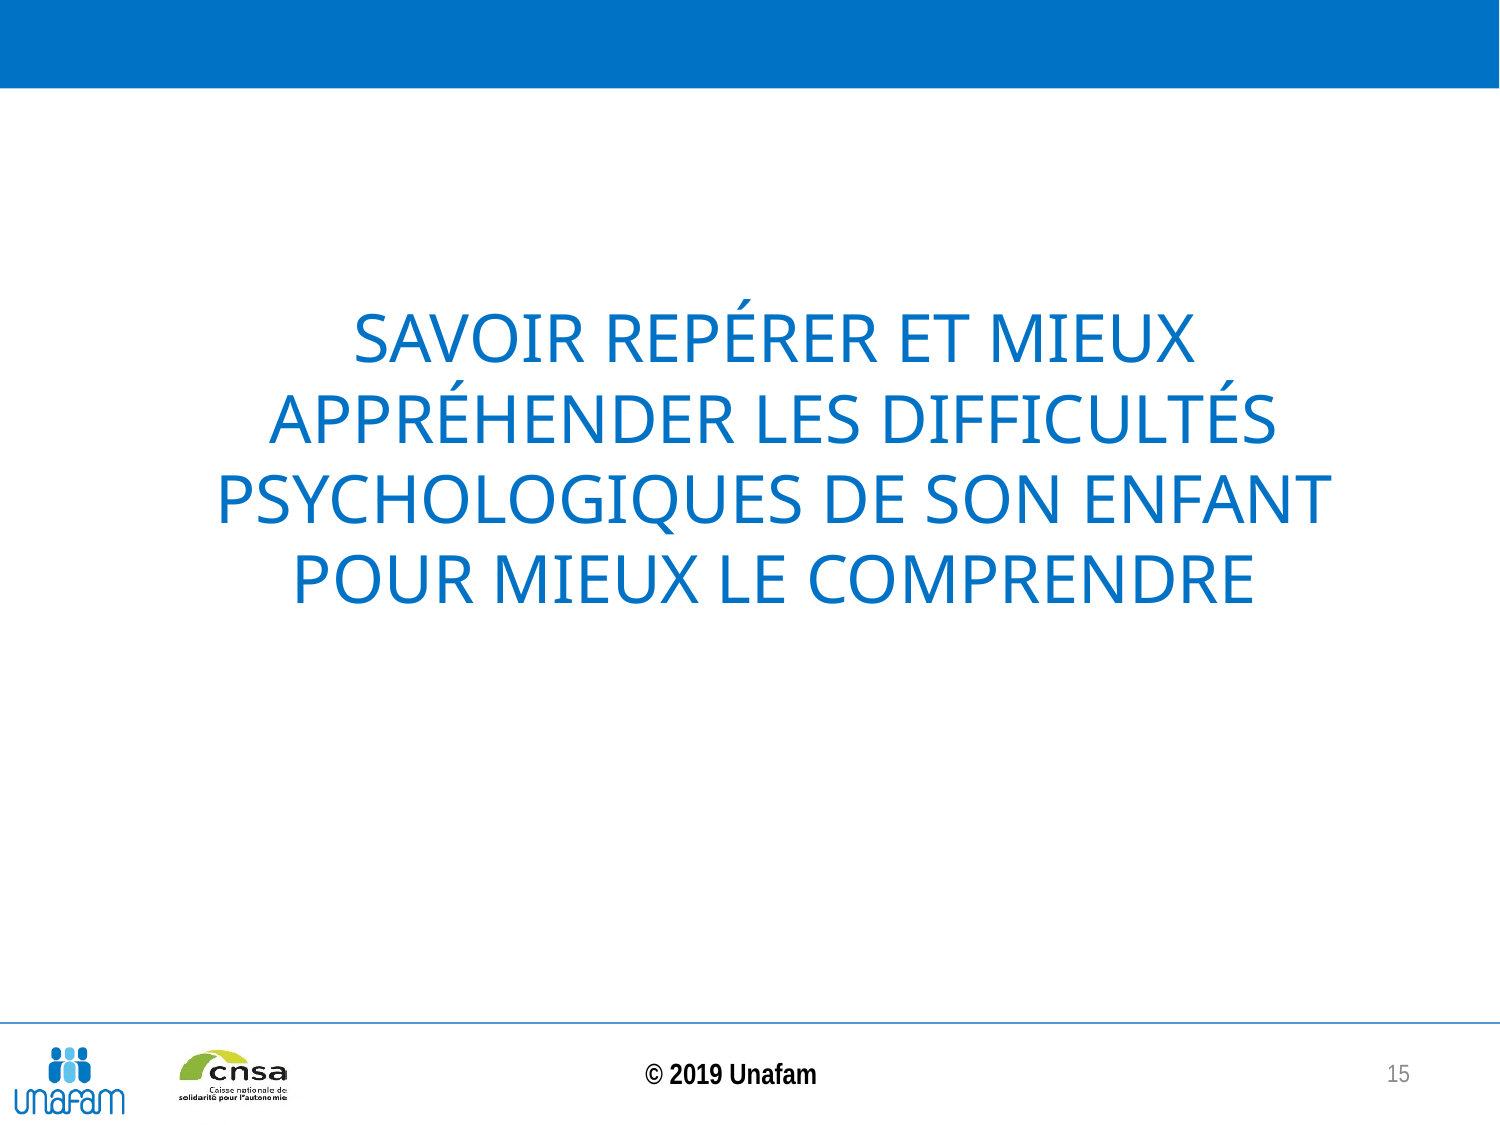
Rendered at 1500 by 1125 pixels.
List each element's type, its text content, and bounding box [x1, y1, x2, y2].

title Savoir repérer et mieux appréhender les difficultés psychologiques de son enfant pour mieux le comprendre [123, 243, 1425, 705]
picture [8, 1039, 132, 1118]
picture [171, 1029, 301, 1125]
slide_number 15 [1074, 1042, 1425, 1103]
